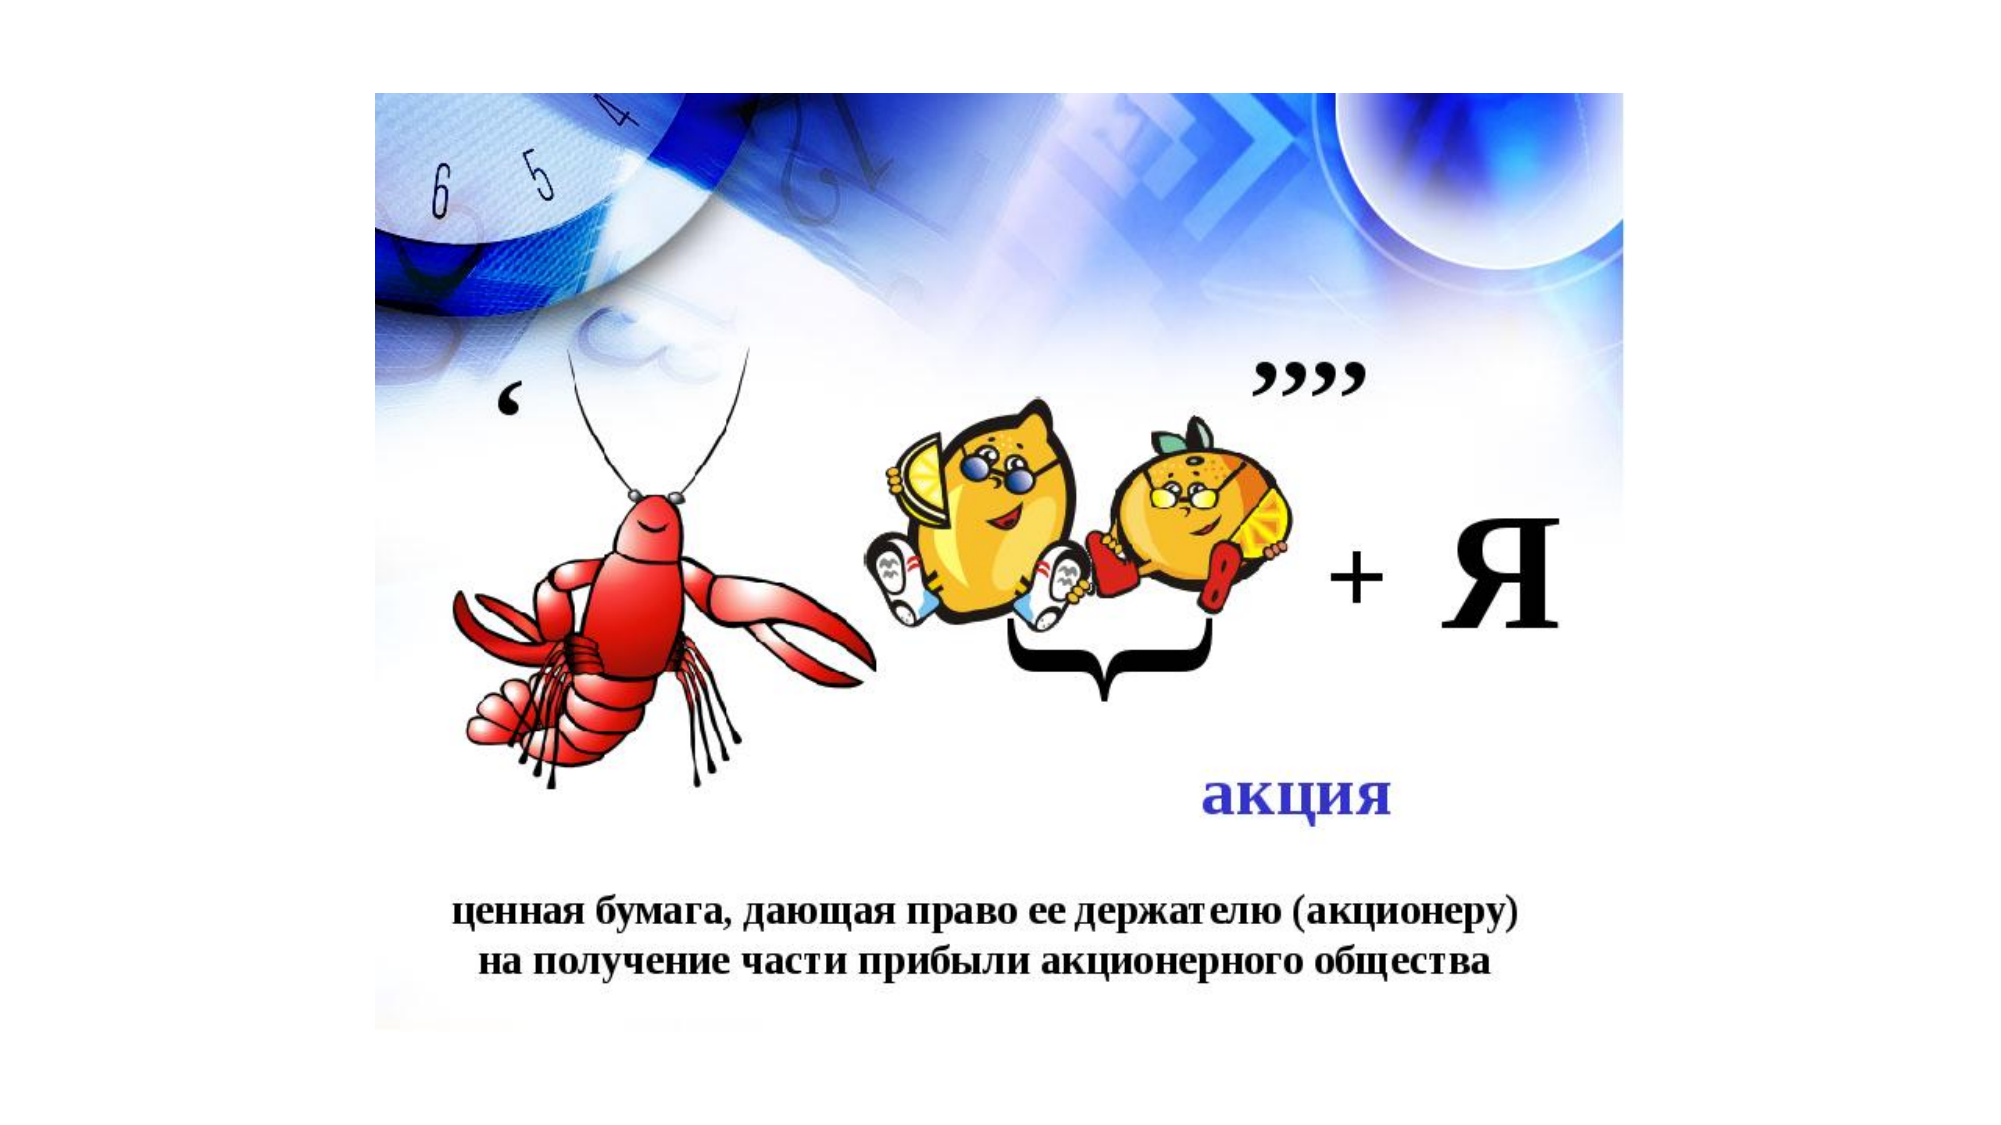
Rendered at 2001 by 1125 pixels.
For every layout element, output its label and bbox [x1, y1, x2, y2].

picture [374, 93, 1625, 1032]
